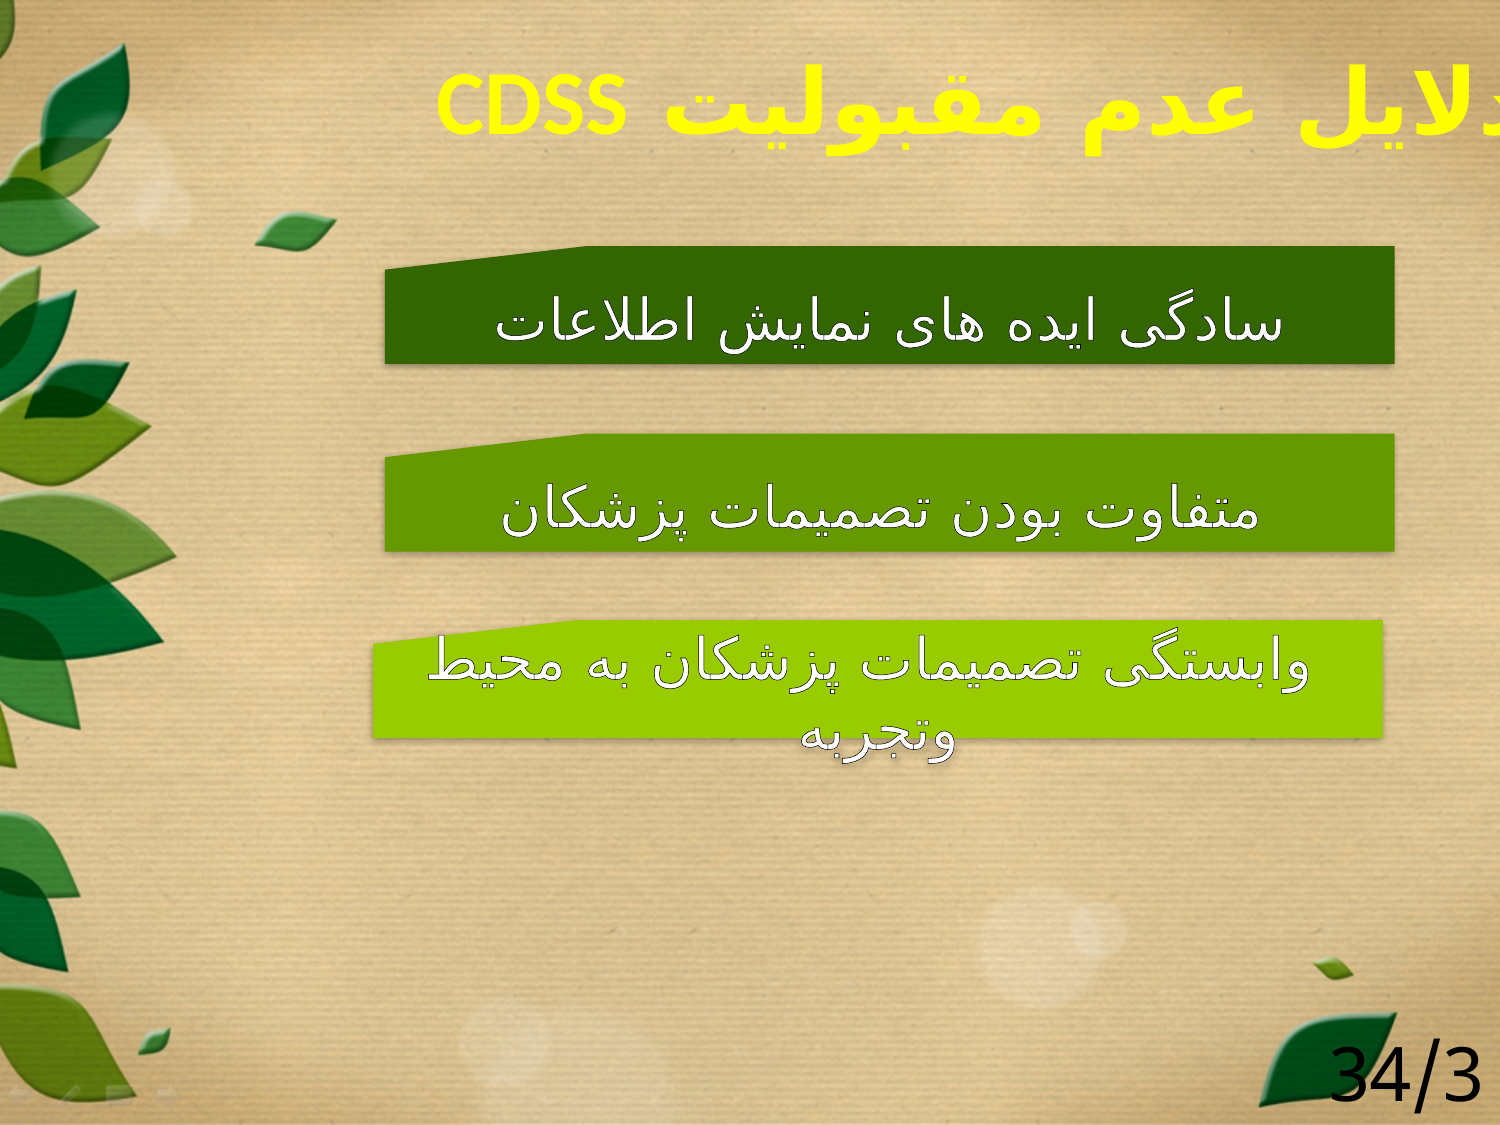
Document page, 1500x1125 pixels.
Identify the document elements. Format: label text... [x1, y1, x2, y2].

text_box سادگی ایده های نمایش اطلاعات [384, 246, 1395, 365]
text_box دلایل عدم مقبولیت CDSS [421, 35, 1500, 160]
text_box [667, 656, 1500, 971]
text_box متفاوت بودن تصمیمات پزشکان [384, 433, 1395, 552]
picture [0, 0, 1500, 1125]
text_box 34/39 [1288, 1018, 1500, 1125]
text_box وابستگی تصمیمات پزشکان به محیط وتجربه [373, 620, 1383, 739]
